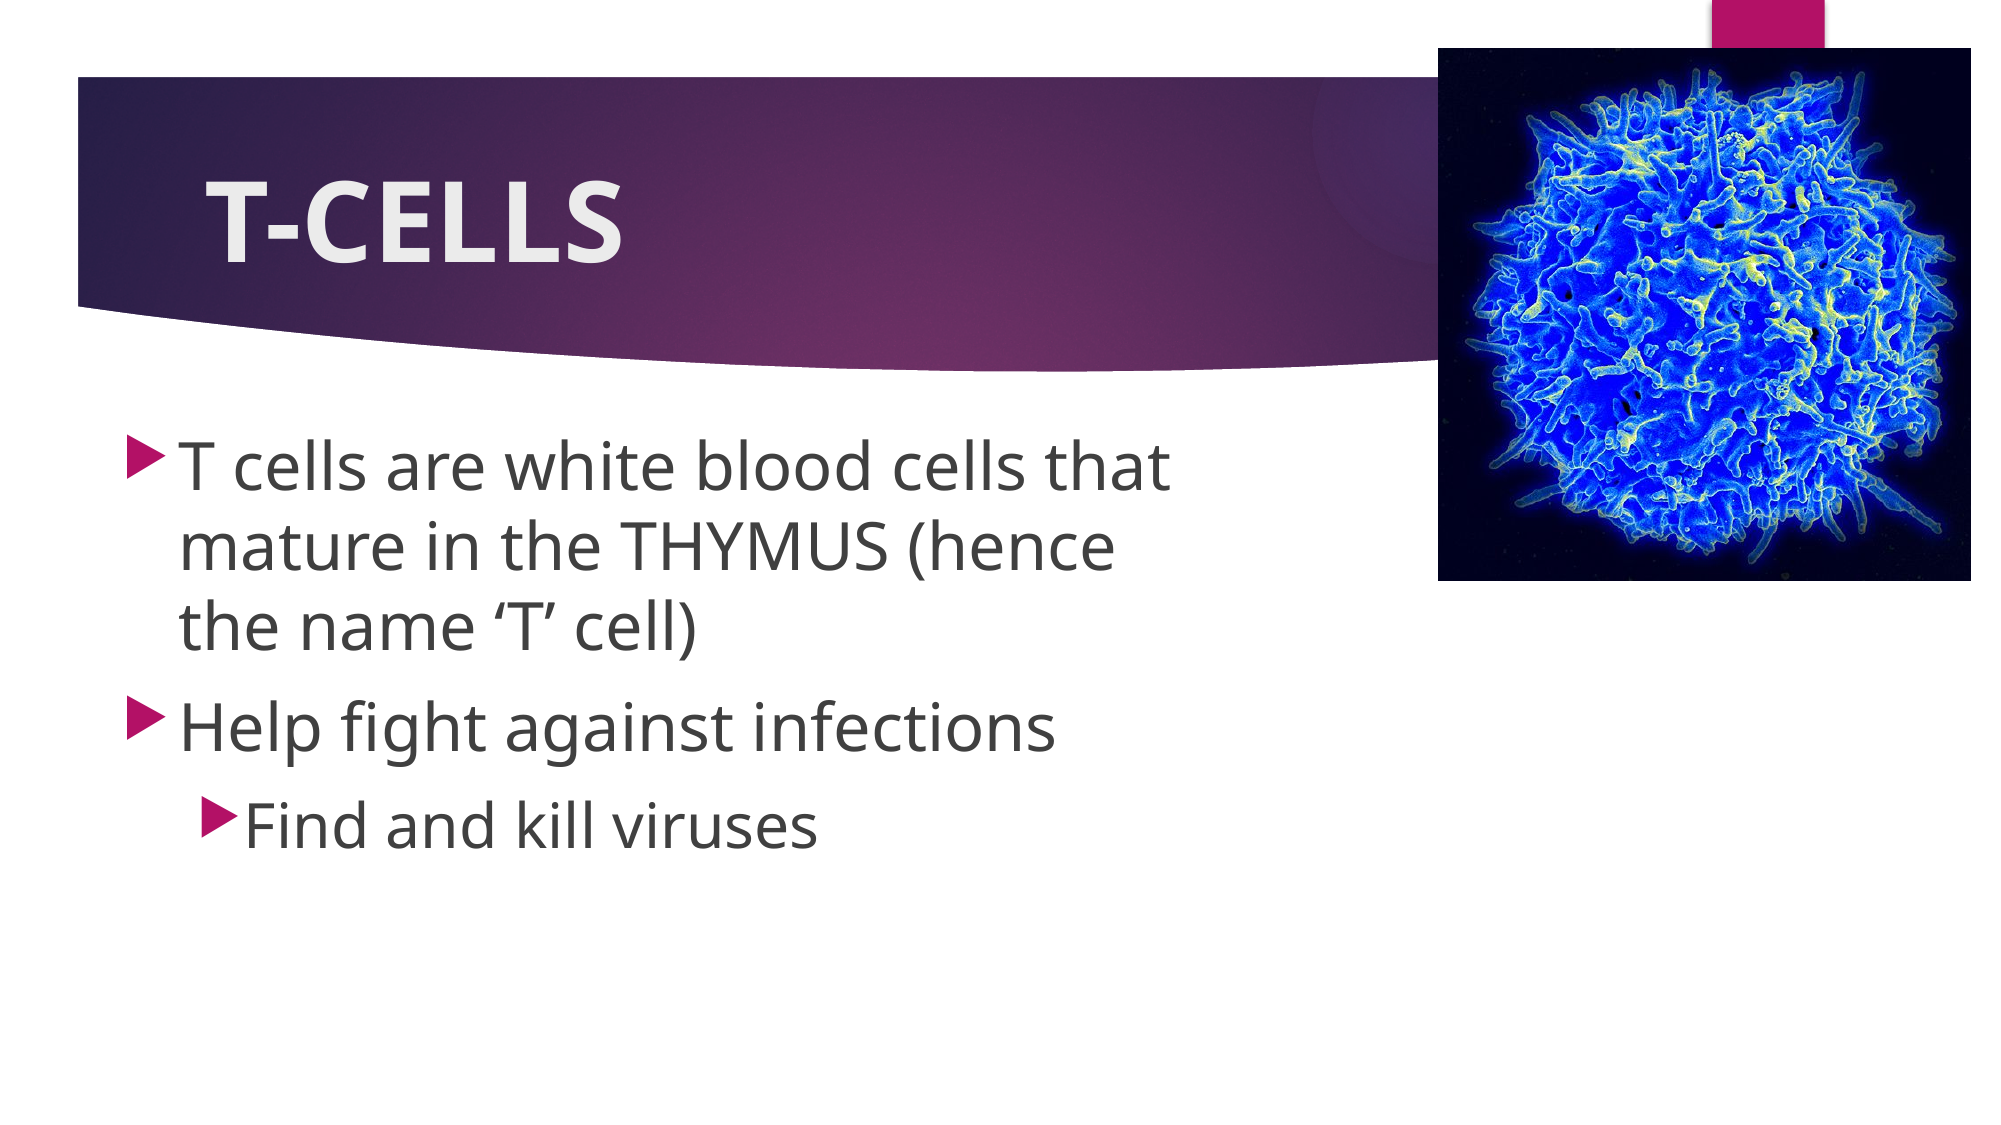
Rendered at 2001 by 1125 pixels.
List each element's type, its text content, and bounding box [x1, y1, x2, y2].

title T-CELLS [189, 159, 1432, 276]
list T cells are white blood cells that mature in the THYMUS (hence the name ‘T’ cell) Help fight against infections Find and kill viruses [107, 416, 1249, 924]
picture [1438, 48, 1971, 581]
